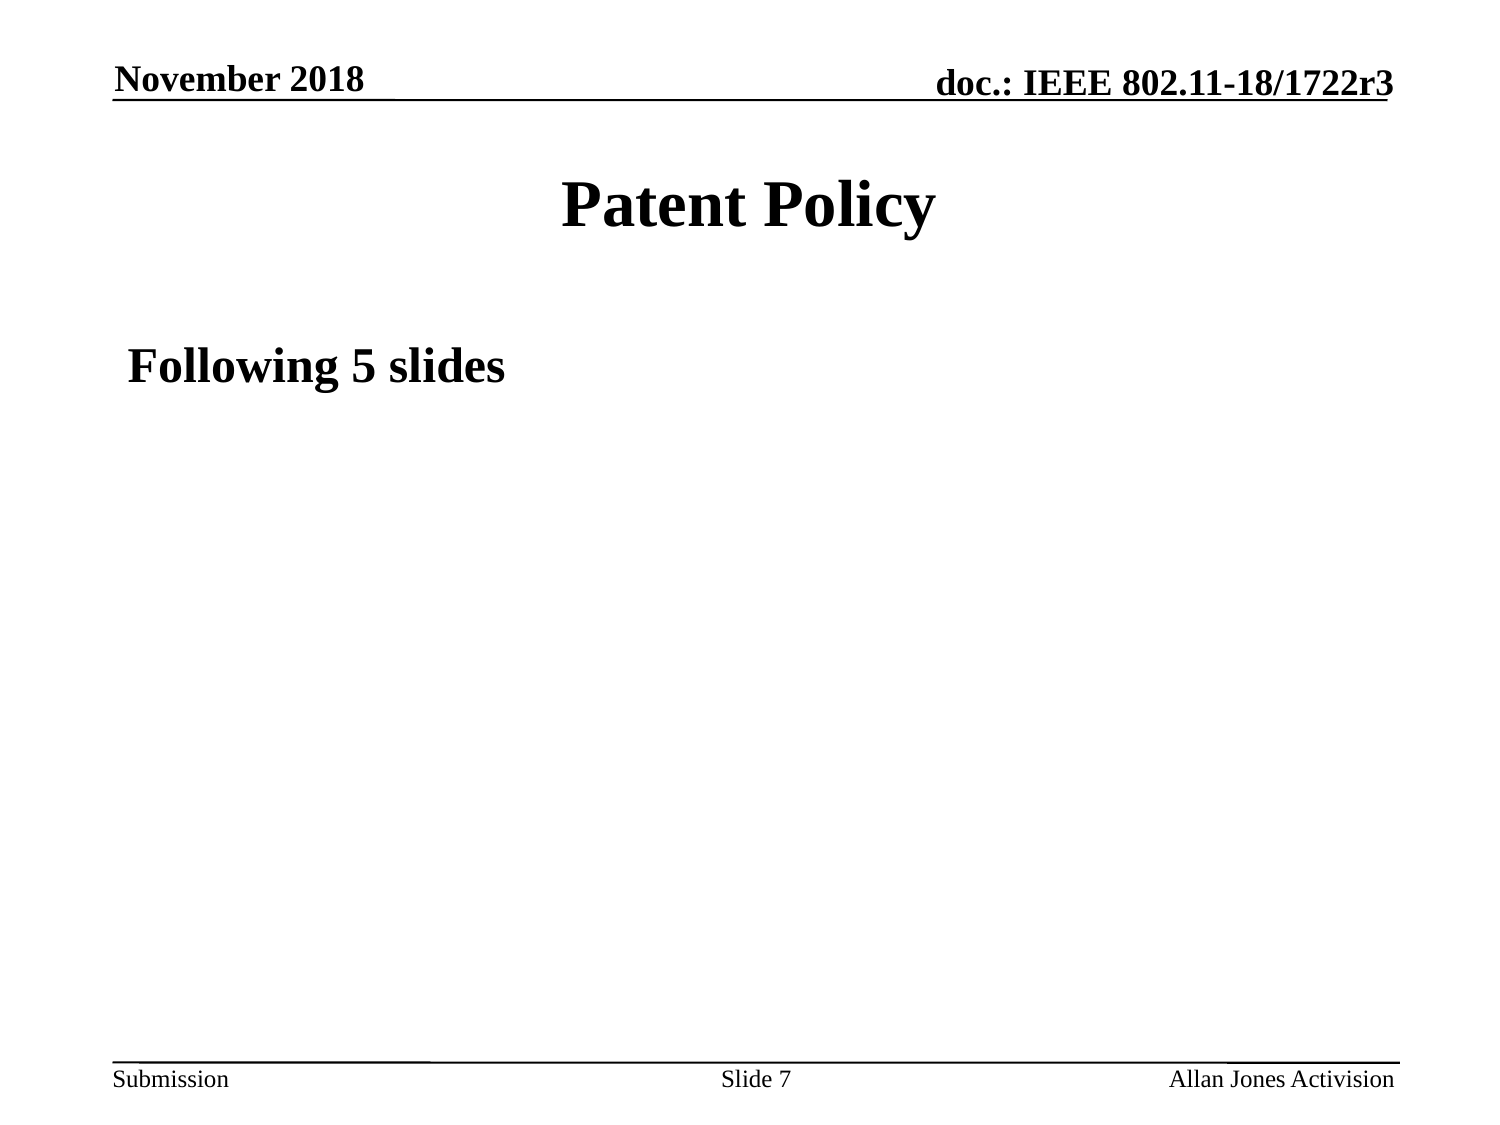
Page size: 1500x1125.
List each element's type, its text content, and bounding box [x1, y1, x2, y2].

footer Allan Jones Activision [878, 1061, 1402, 1093]
title Patent Policy [112, 112, 1388, 288]
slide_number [114, 54, 423, 100]
list Following 5 slides [112, 324, 1388, 1000]
slide_number Slide 7 [712, 1061, 800, 1123]
